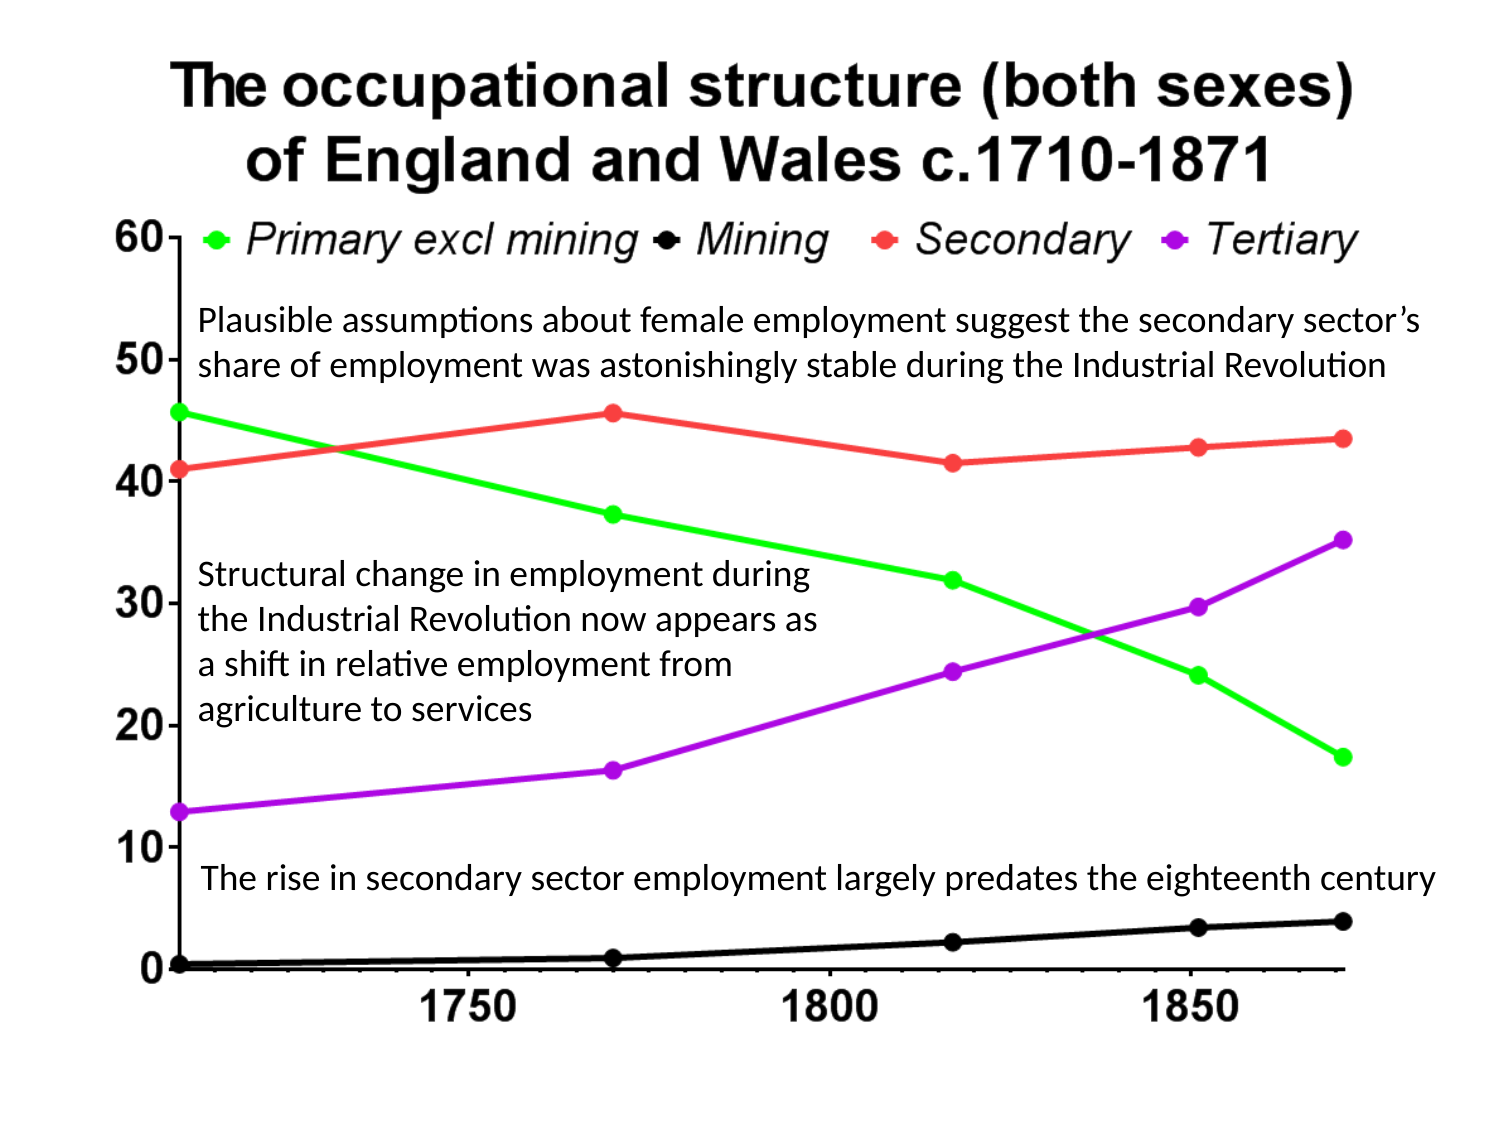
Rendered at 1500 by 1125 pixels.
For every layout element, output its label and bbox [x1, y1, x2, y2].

picture [52, 30, 1469, 1047]
